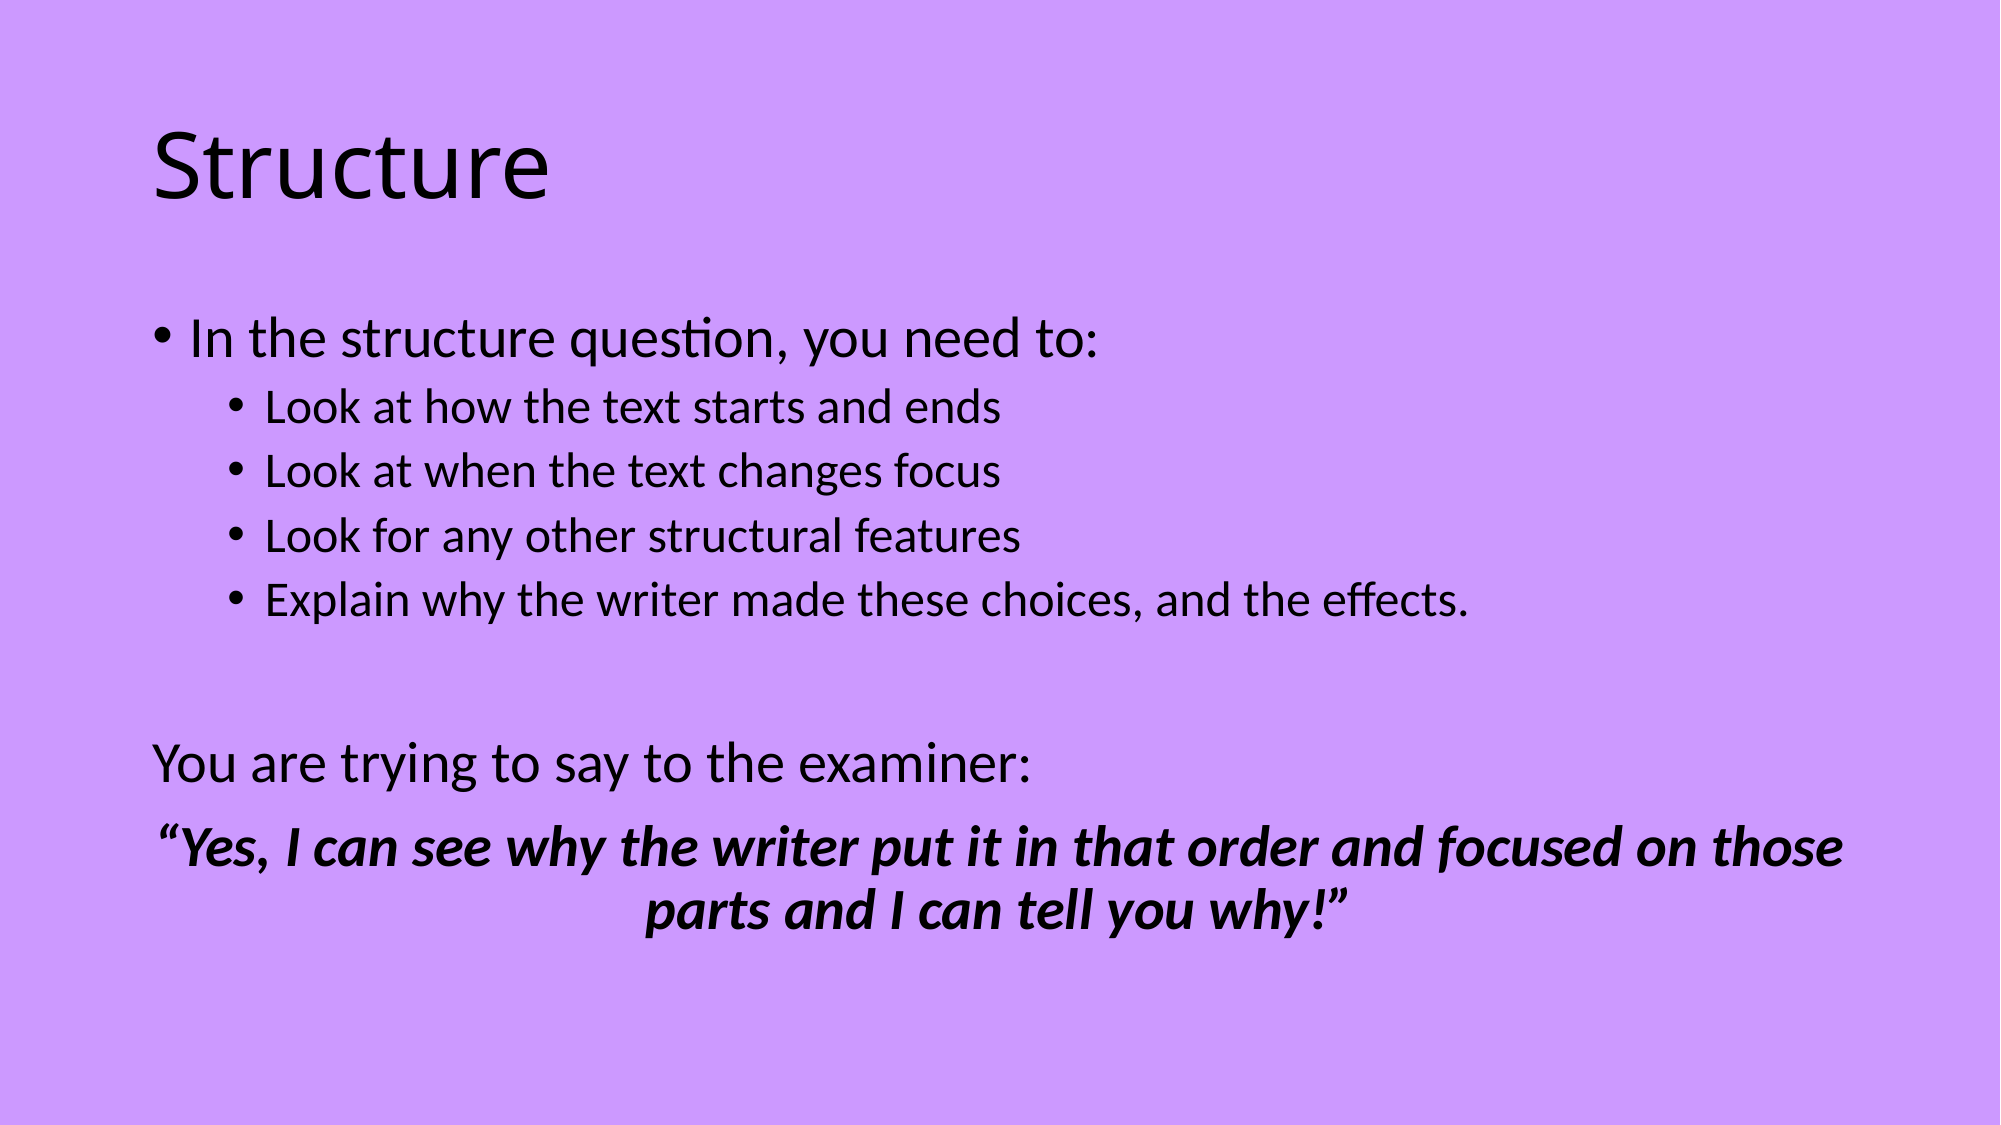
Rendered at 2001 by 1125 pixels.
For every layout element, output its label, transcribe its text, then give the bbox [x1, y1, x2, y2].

list In the structure question, you need to: Look at how the text starts and ends Look at when the text changes focus Look for any other structural features Explain why the writer made these choices, and the effects. You are trying to say to the examiner: “Yes, I can see why the writer put it in that order and focused on those parts and I can tell you why!” [137, 299, 1863, 1014]
title Structure [137, 59, 1863, 278]
